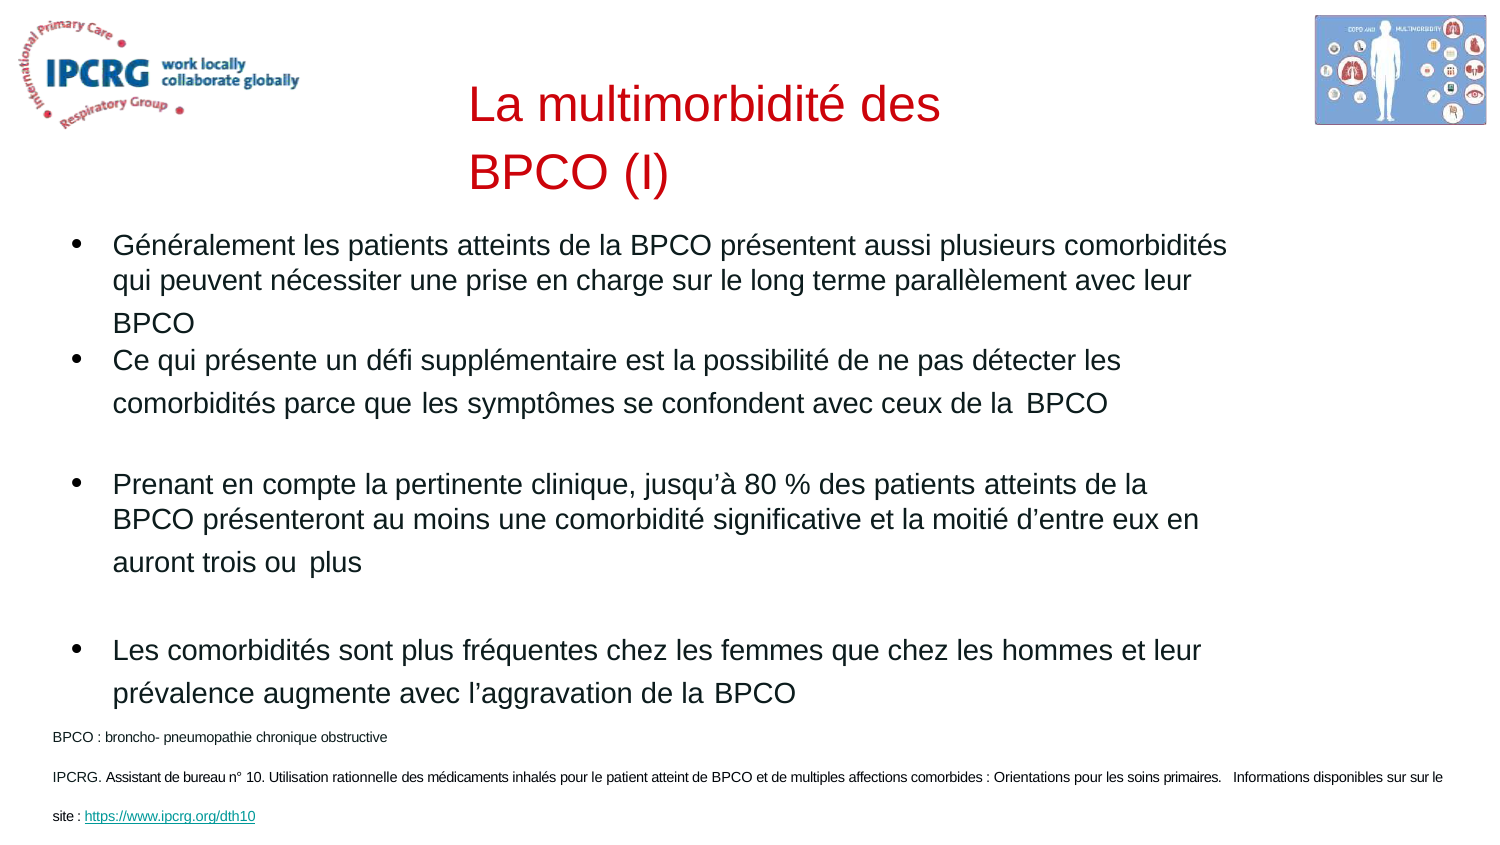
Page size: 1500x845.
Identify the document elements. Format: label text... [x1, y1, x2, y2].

title La multimorbidité des BPCO (I) [466, 69, 1052, 213]
text_box BPCO : broncho- pneumopathie chronique obstructive IPCRG. Assistant de bureau n° 10. Utilisation rationnelle des médicaments inhalés pour le patient atteint de BPCO et de multiples affections comorbides : Orientations pour les soins primaires. Informations disponibles sur sur le site : https://www.ipcrg.org/dth10 [50, 706, 1467, 829]
text_box [1314, 15, 1487, 125]
picture [18, 20, 301, 130]
text_box Généralement les patients atteints de la BPCO présentent aussi plusieurs comorbidités qui peuvent nécessiter une prise en charge sur le long terme parallèlement avec leur BPCO Ce qui présente un défi supplémentaire est la possibilité de ne pas détecter les comorbidités parce que les symptômes se confondent avec ceux de la BPCO Prenant en compte la pertinente clinique, jusqu’à 80 % des patients atteints de la BPCO présenteront au moins une comorbidité significative et la moitié d’entre eux en auront trois ou plus Les comorbidités sont plus fréquentes chez les femmes que chez les hommes et leur prévalence augmente avec l’aggravation de la BPCO [68, 224, 1303, 706]
